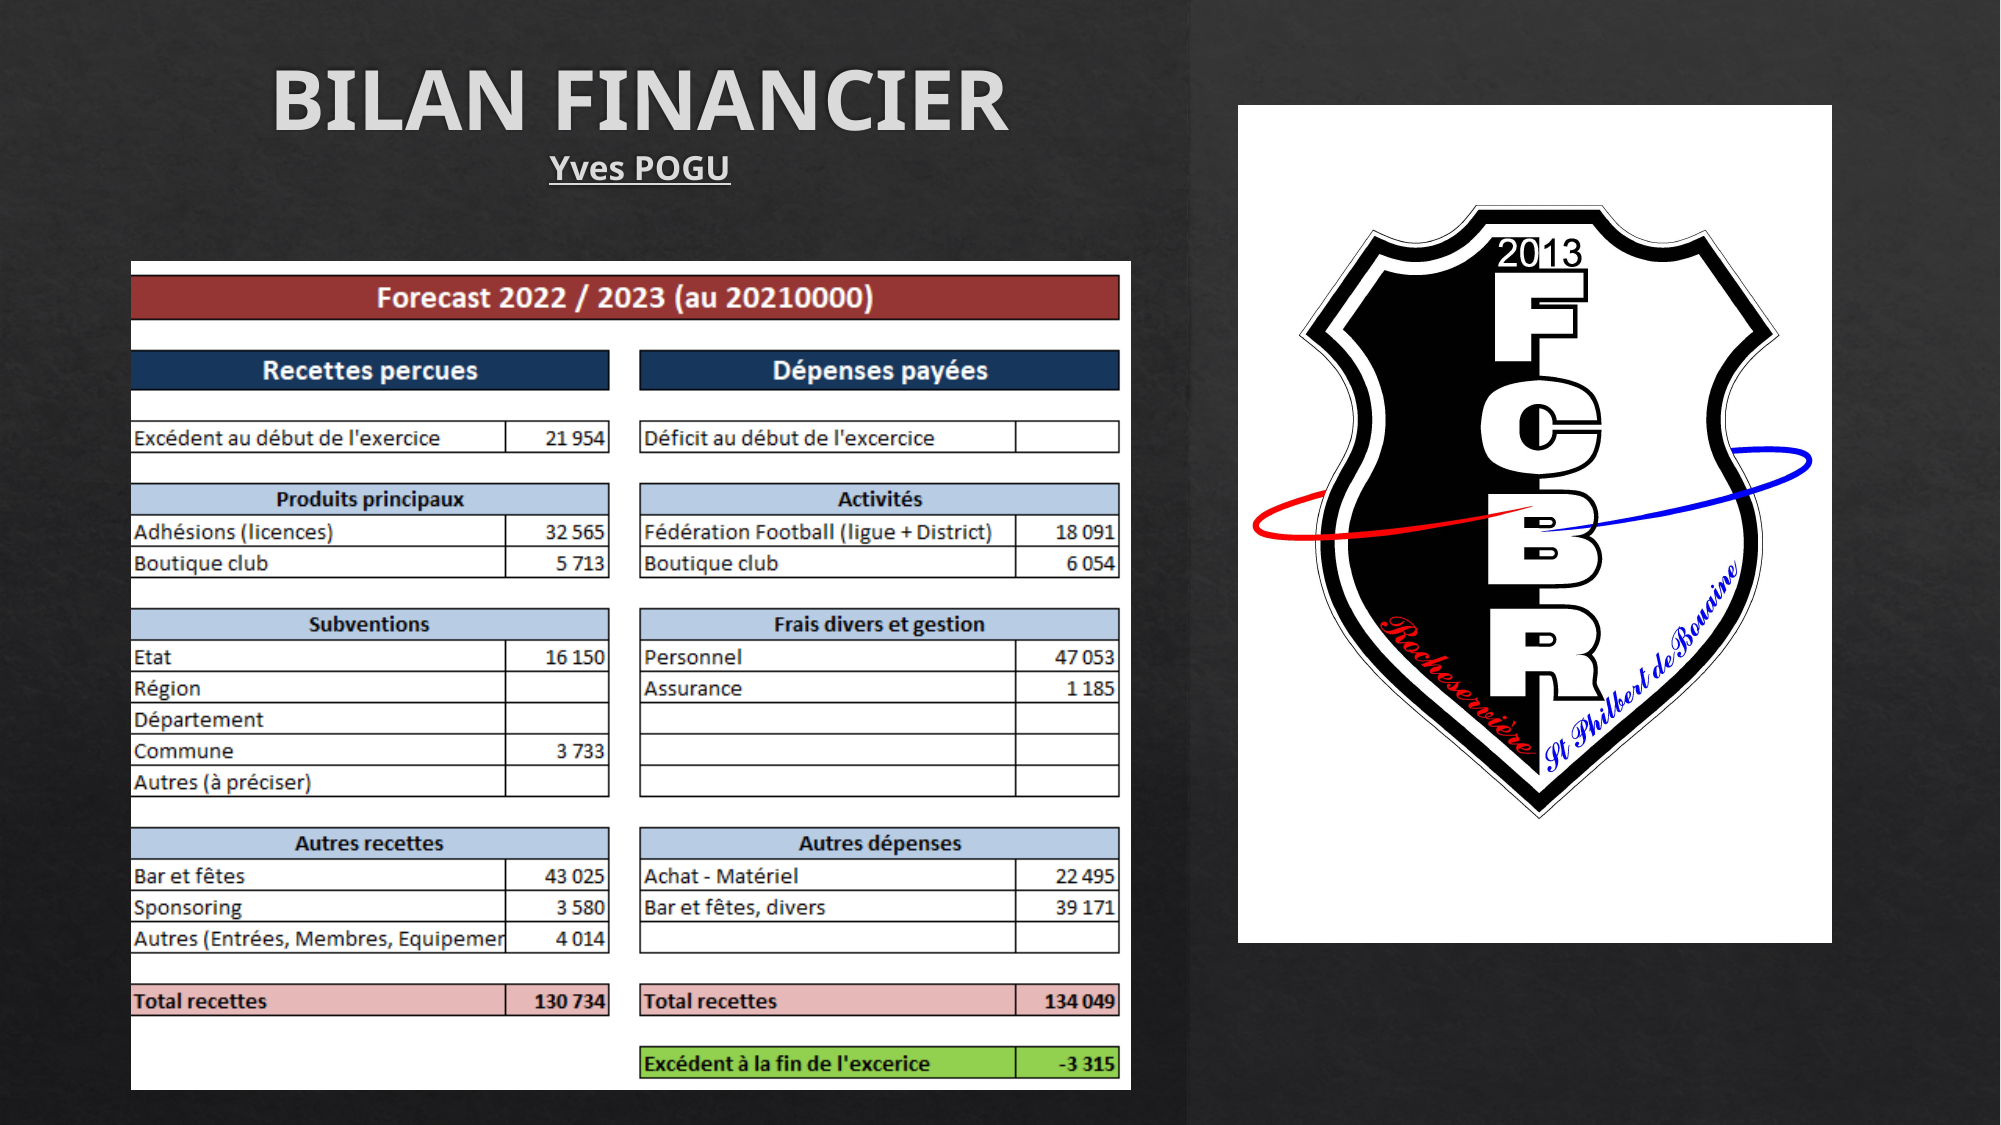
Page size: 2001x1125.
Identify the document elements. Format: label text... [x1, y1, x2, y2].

title BILAN FINANCIER Yves POGU [149, 7, 1131, 226]
picture [131, 260, 1131, 1090]
picture [1186, 0, 2000, 1125]
